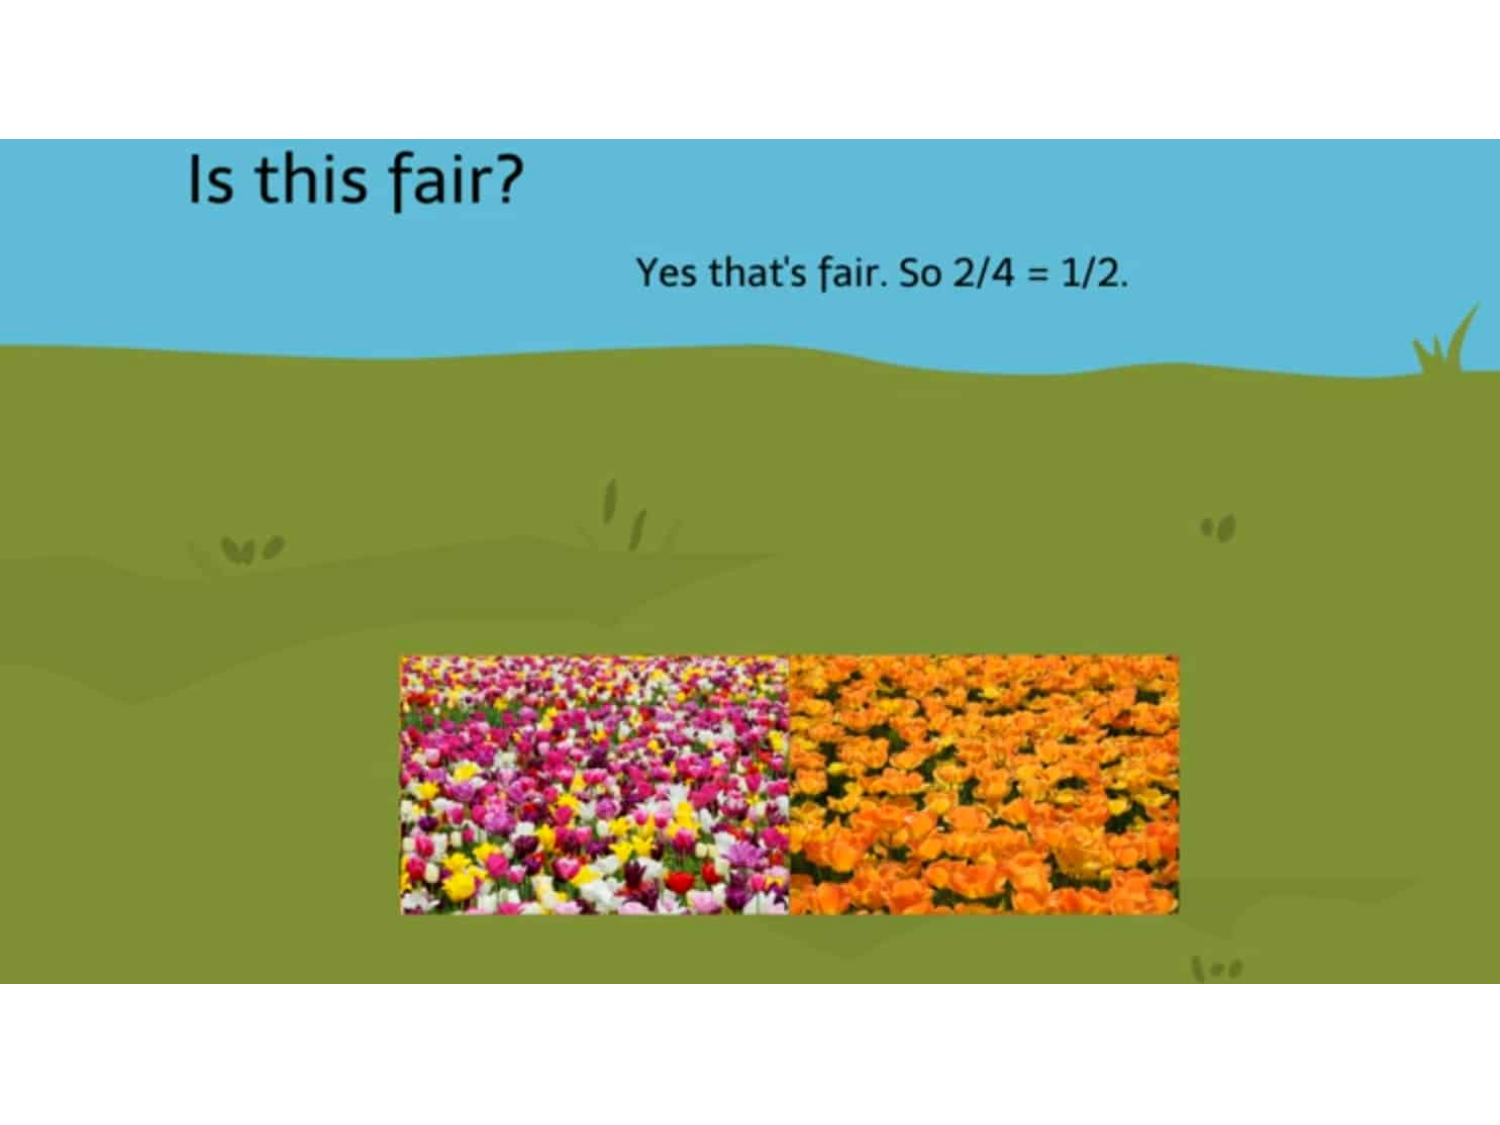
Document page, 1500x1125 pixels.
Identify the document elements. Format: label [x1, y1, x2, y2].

picture [0, 139, 1500, 985]
